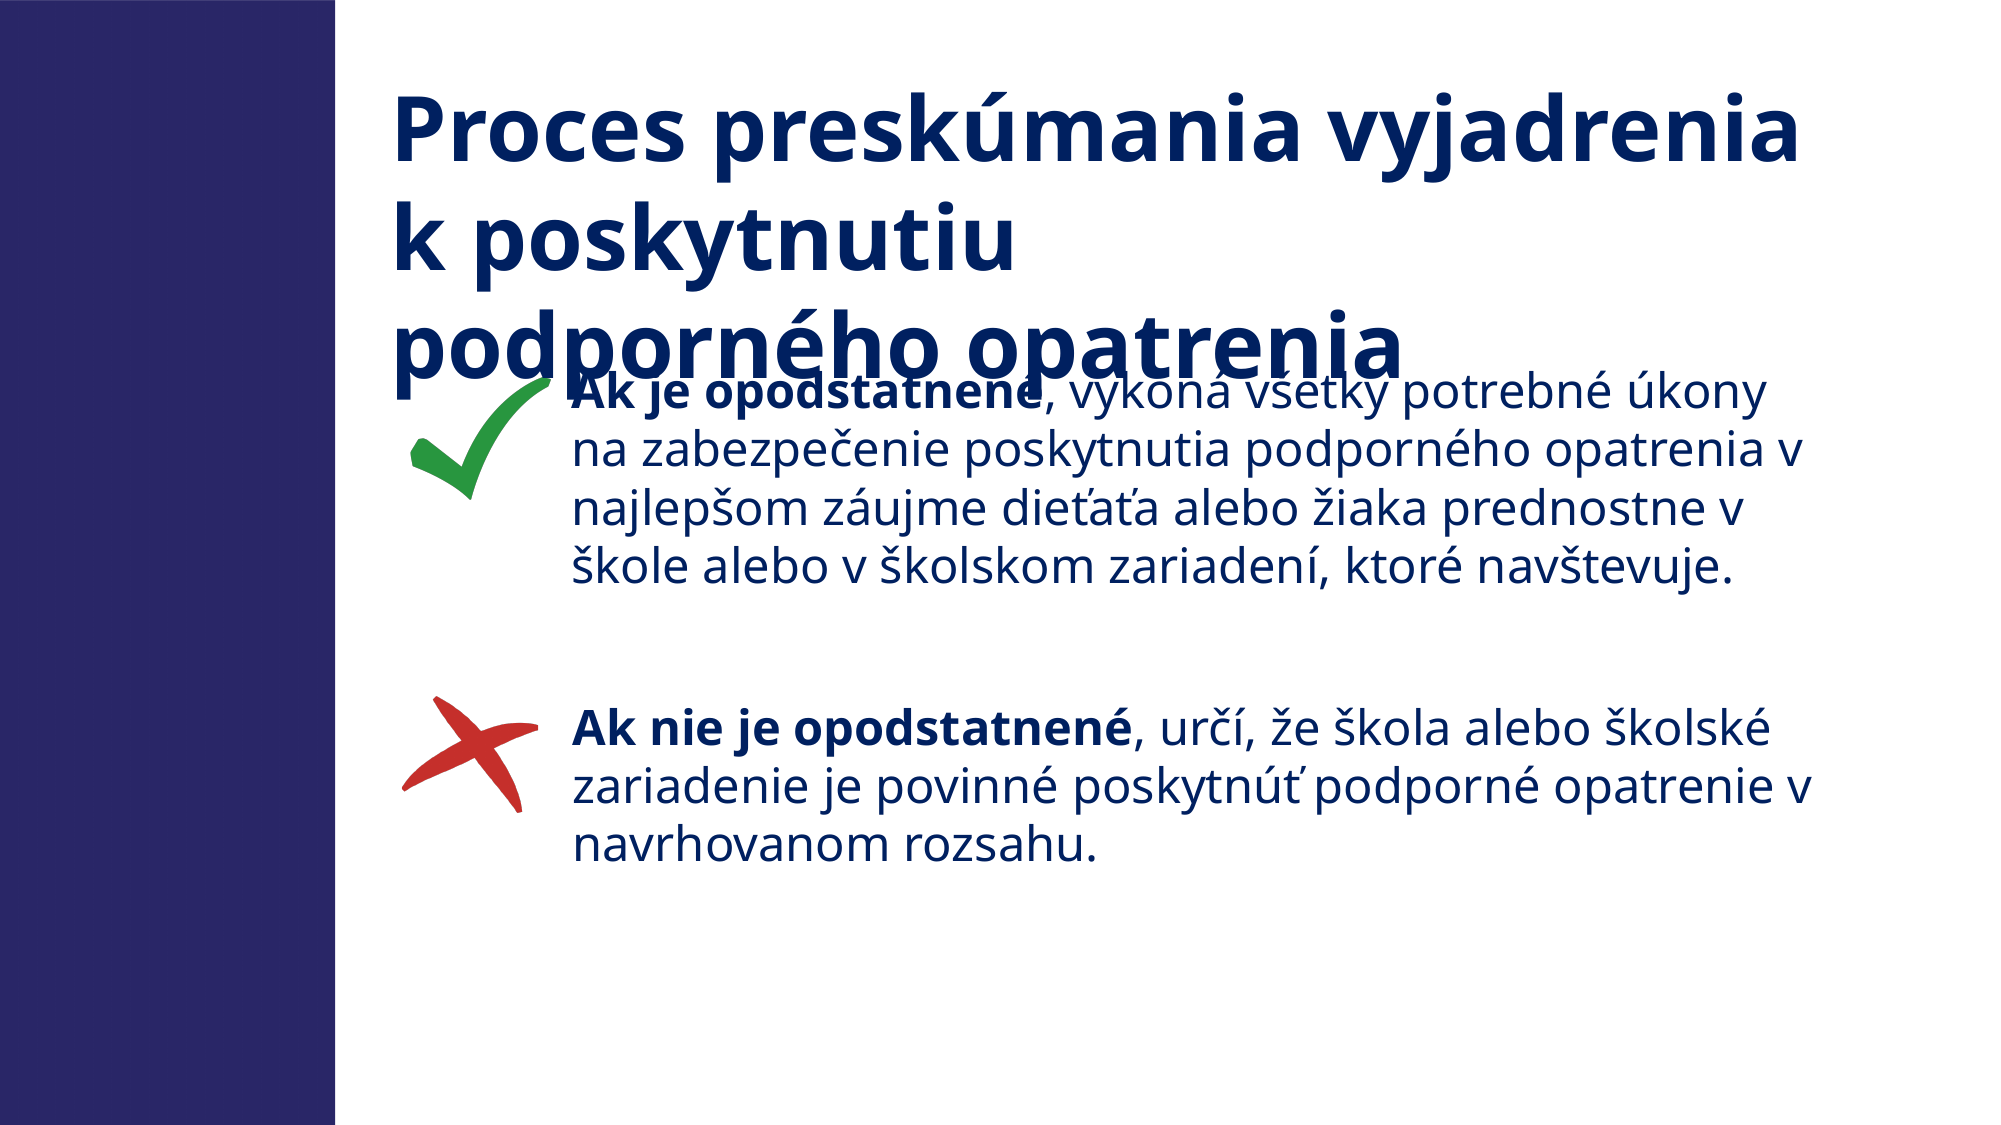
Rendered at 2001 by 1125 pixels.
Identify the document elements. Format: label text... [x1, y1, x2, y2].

text_box [0, 0, 336, 1125]
text_box Ak nie je opodstatnené, určí, že škola alebo školské zariadenie je povinné poskytnúť podporné opatrenie v navrhovanom rozsahu. [572, 696, 1816, 872]
text_box Proces preskúmania vyjadrenia k poskytnutiu podporného opatrenia [390, 71, 1937, 494]
text_box Ak je opodstatnené, vykoná všetky potrebné úkony na zabezpečenie poskytnutia podporného opatrenia v najlepšom záujme dieťaťa alebo žiaka prednostne v škole alebo v školskom zariadení, ktoré navštevuje. [571, 494, 1833, 594]
text_box [401, 696, 539, 813]
text_box [410, 494, 551, 500]
